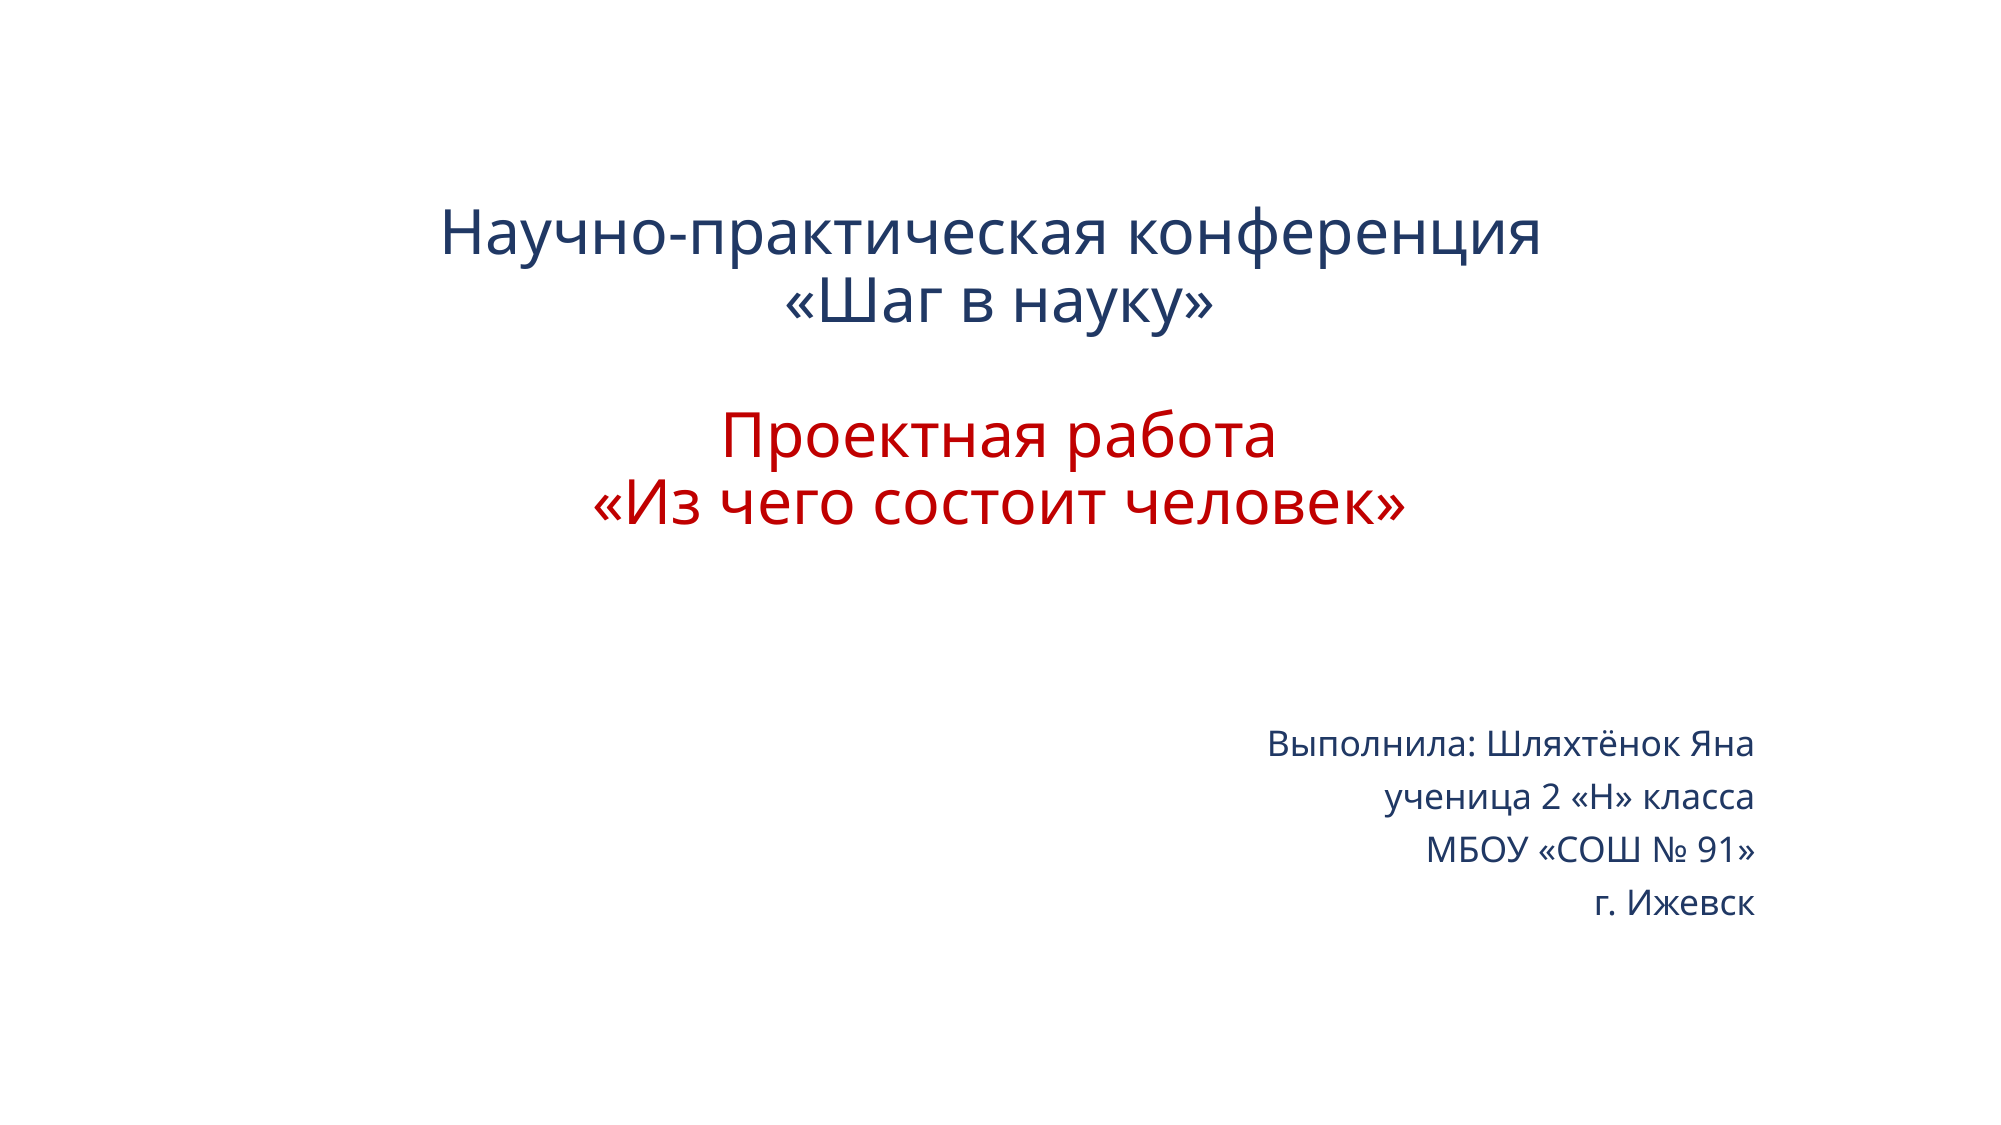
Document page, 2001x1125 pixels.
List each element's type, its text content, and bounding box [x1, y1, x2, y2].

subtitle Выполнила: Шляхтёнок Яна ученица 2 «Н» класса МБОУ «СОШ № 91» г. Ижевск [270, 660, 1771, 933]
title Научно-практическая конференция «Шаг в науку» Проектная работа «Из чего состоит человек» [249, 106, 1750, 621]
